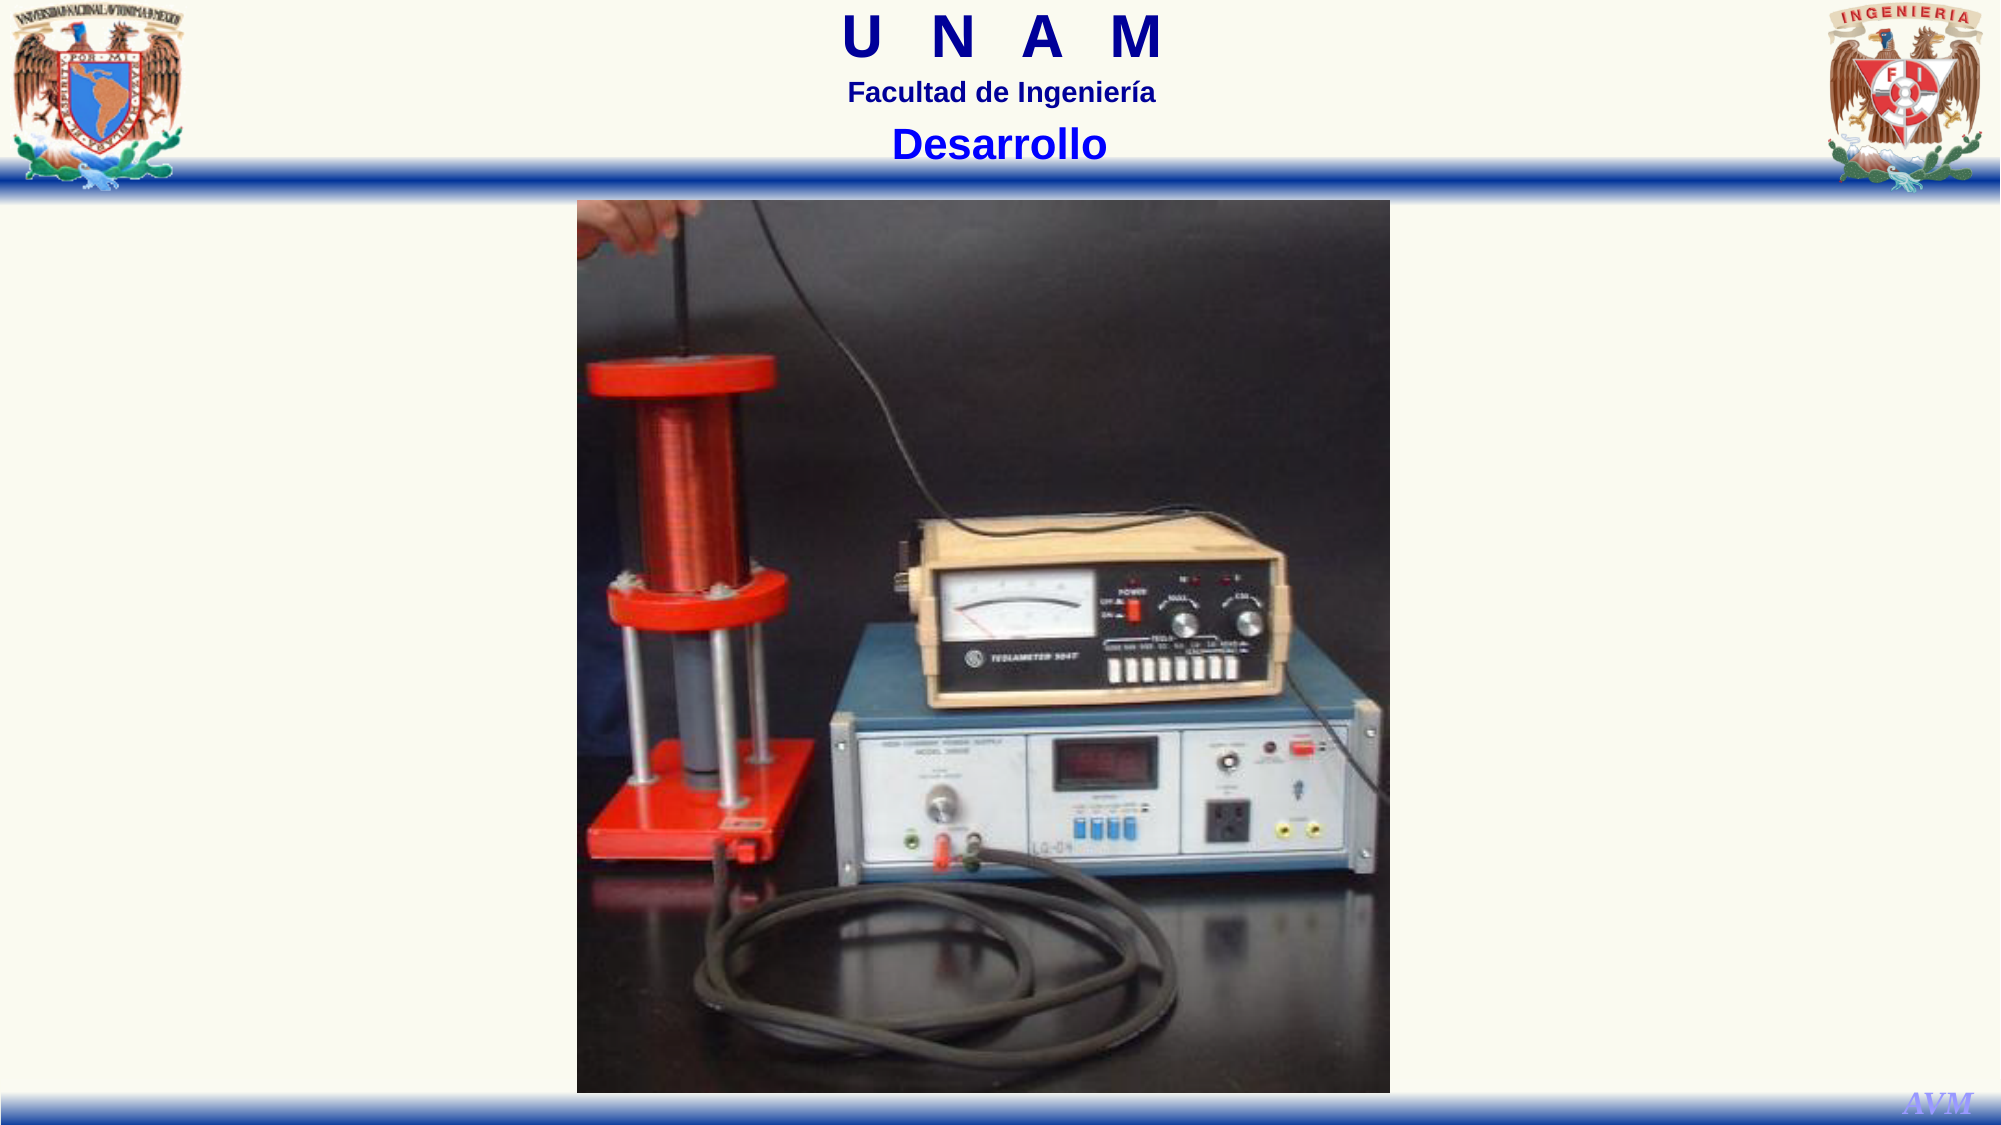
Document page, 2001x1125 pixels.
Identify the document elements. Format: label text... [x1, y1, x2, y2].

picture [577, 200, 1390, 1093]
picture [10, 0, 189, 194]
text_box Desarrollo [876, 108, 1123, 176]
picture [1822, 0, 1988, 201]
